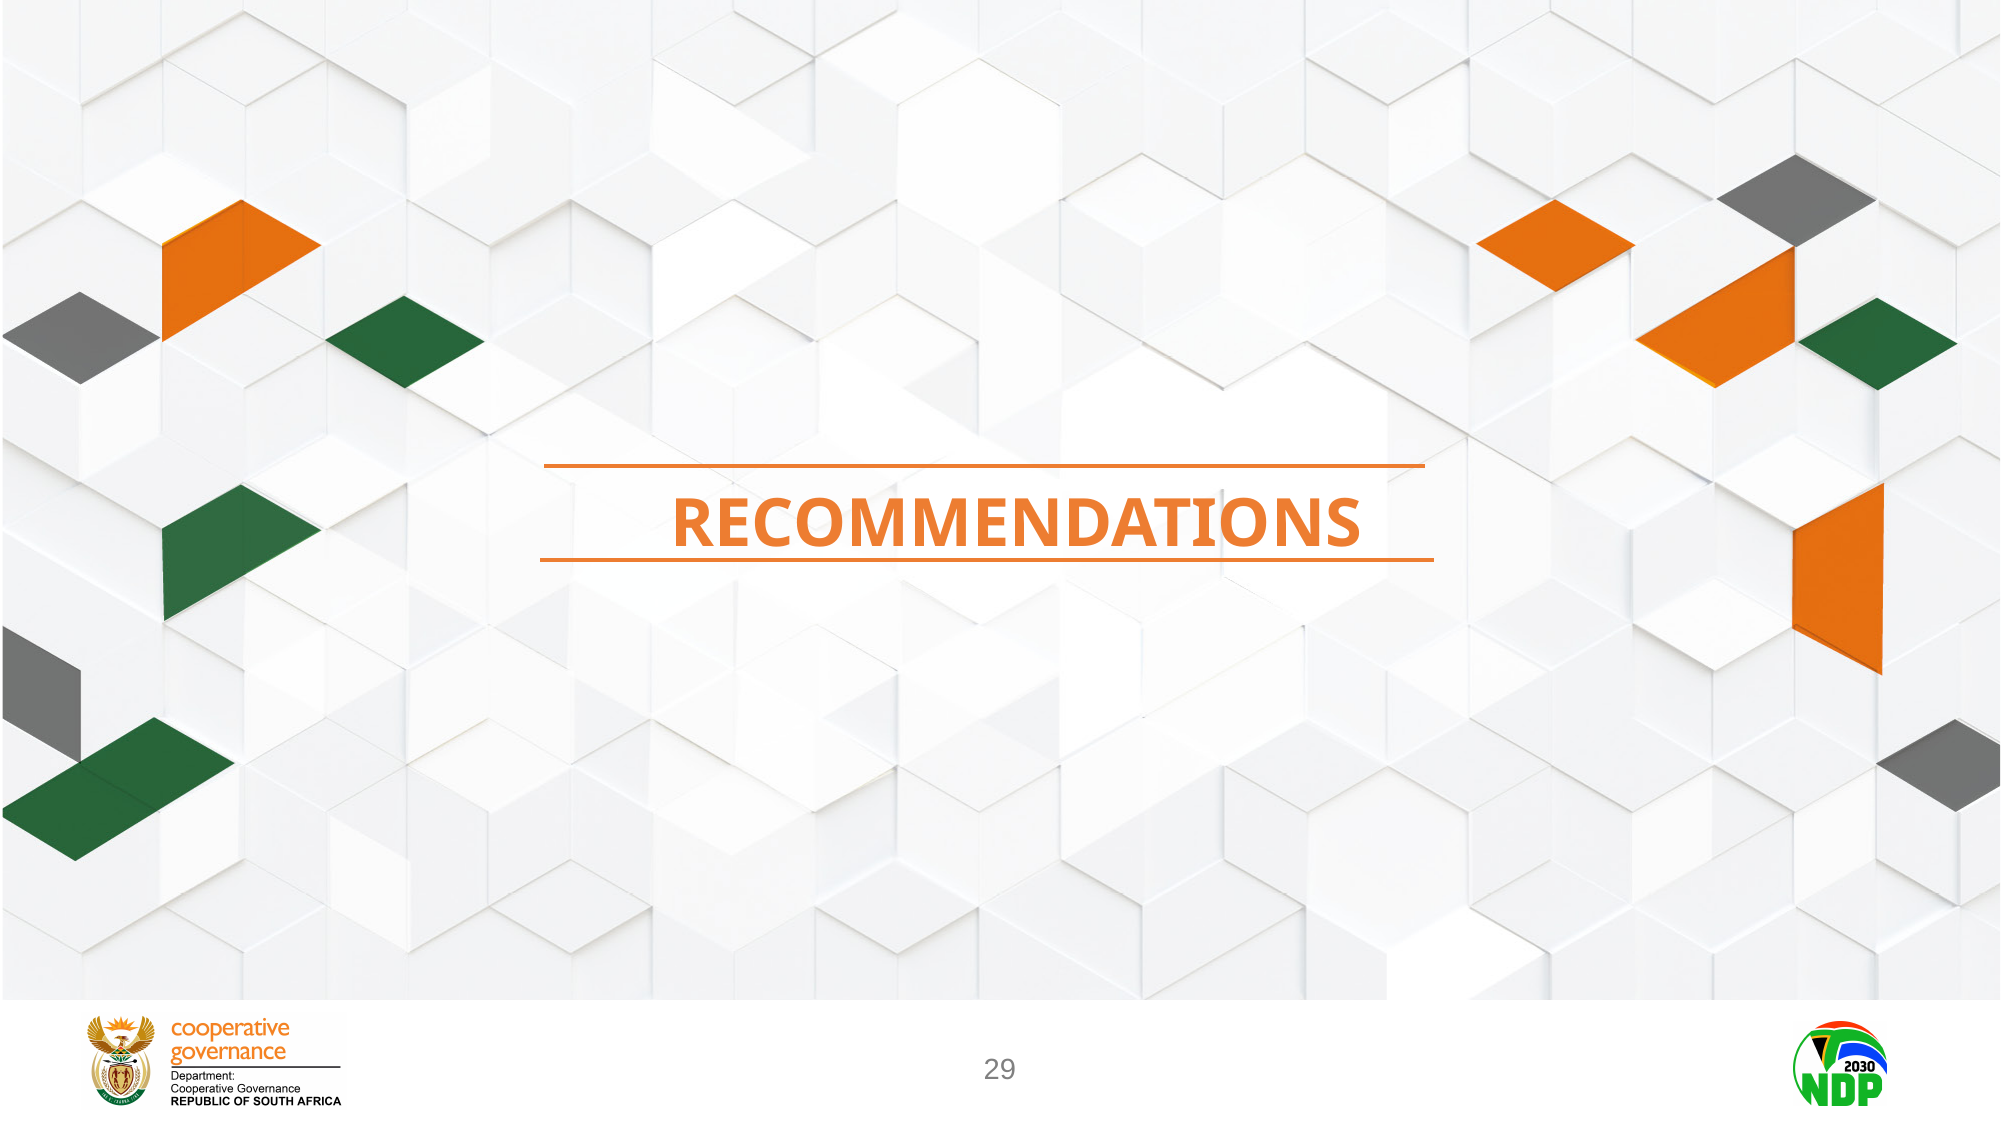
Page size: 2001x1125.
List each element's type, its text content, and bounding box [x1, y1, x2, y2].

picture [1793, 1021, 1887, 1106]
list RECOMMENDATIONS [328, 481, 1722, 700]
picture [81, 1012, 347, 1110]
picture [2, 0, 2001, 1000]
